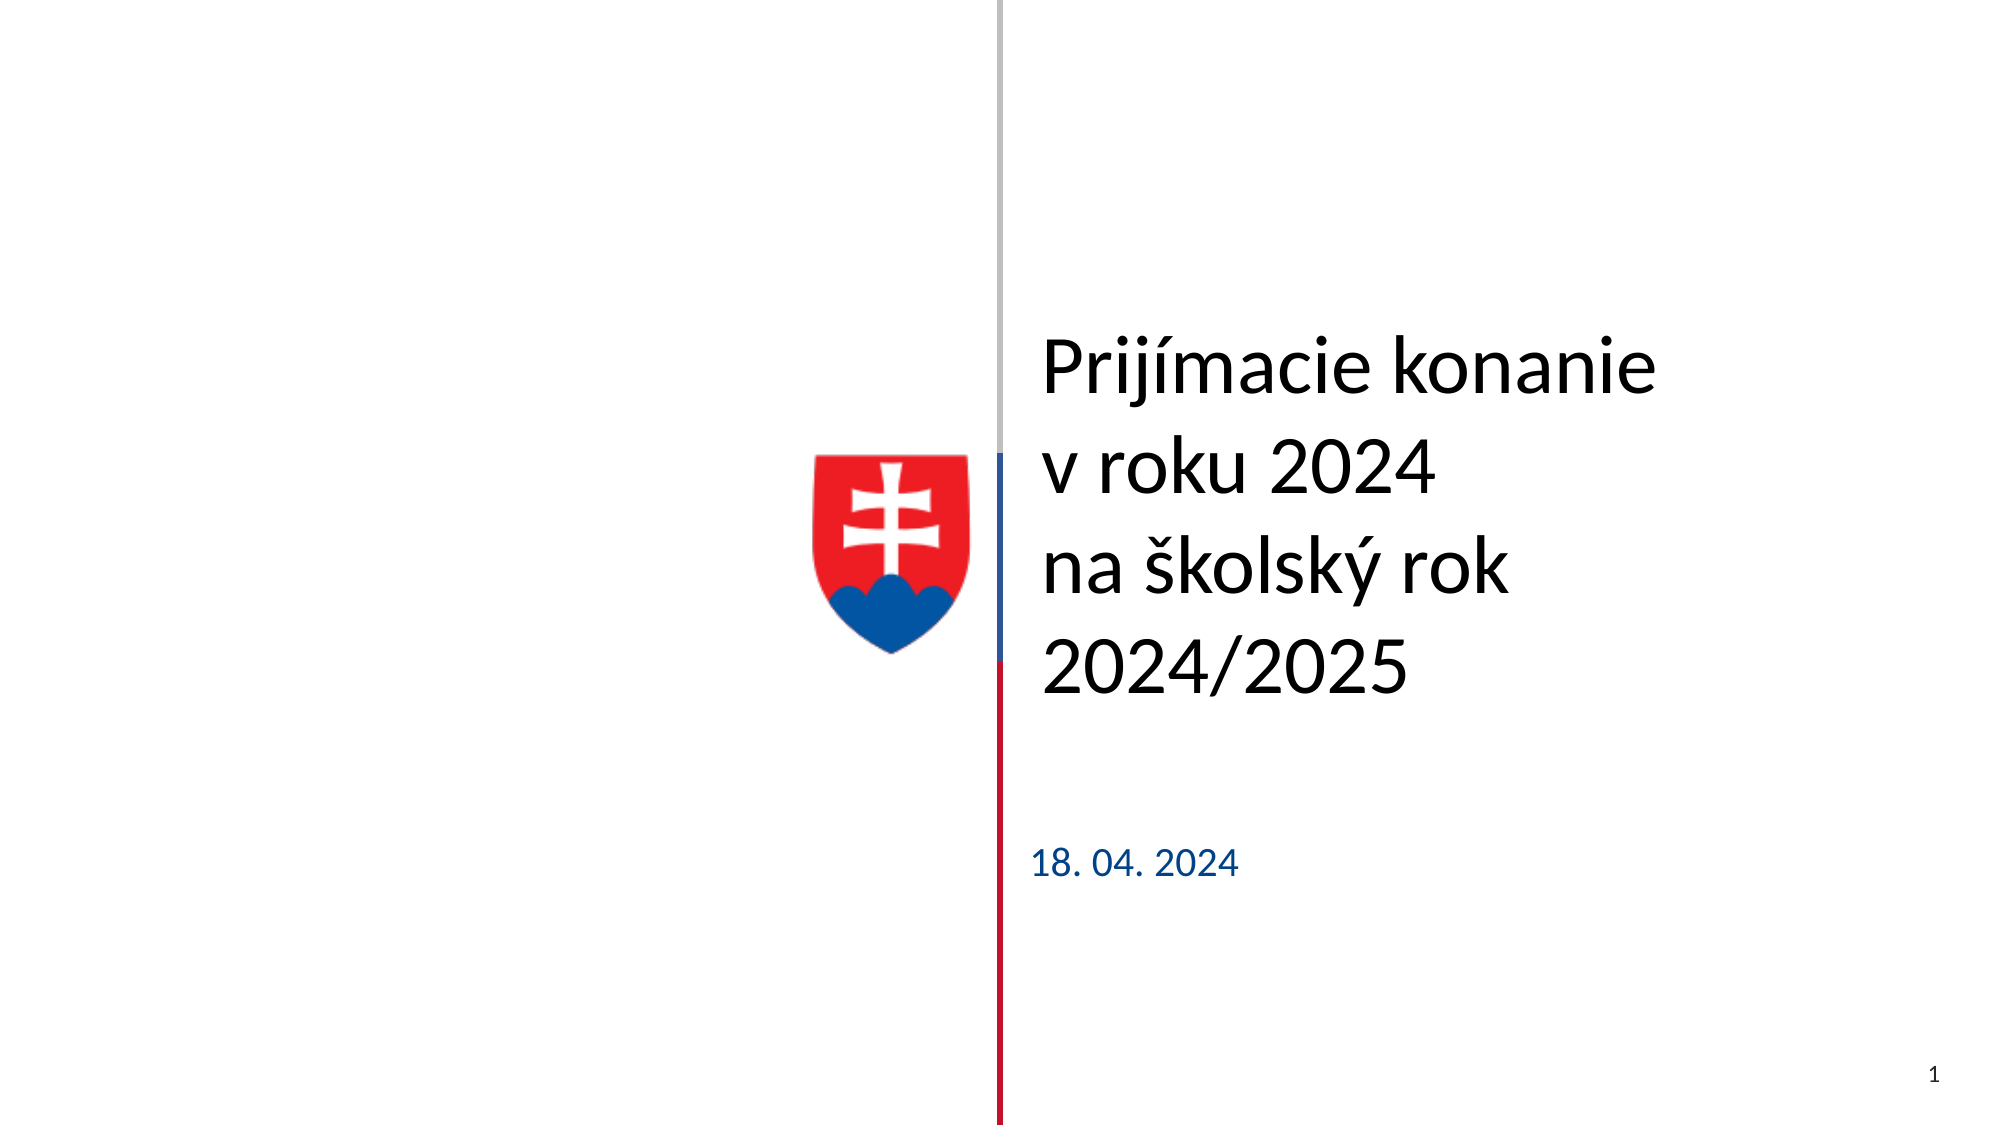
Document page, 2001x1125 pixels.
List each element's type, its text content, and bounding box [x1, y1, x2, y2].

text_box Prijímacie konanie v roku 2024 na školský rok 2024/2025 [1041, 310, 1705, 711]
slide_number 1 [1505, 1042, 1956, 1103]
picture [780, 400, 1010, 683]
text_box 18. 04. 2024 [1029, 834, 1777, 886]
